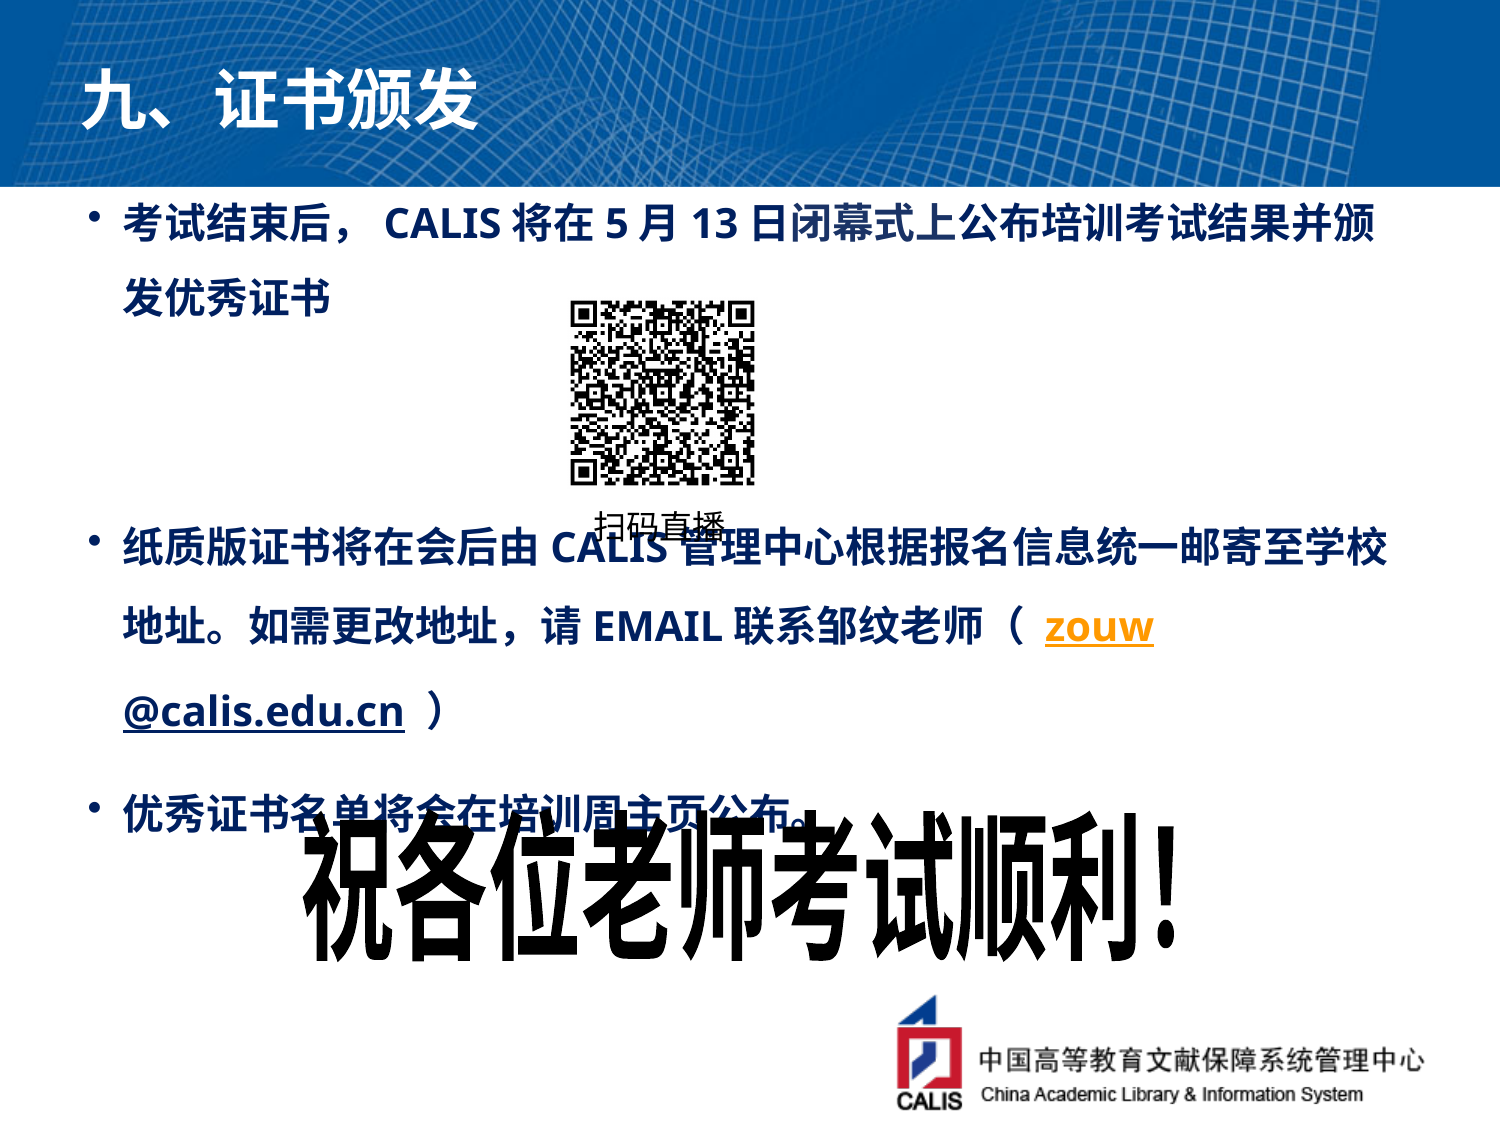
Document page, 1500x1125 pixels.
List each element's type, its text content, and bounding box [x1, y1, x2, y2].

picture [566, 297, 758, 489]
text_box 考试结束后，CALIS将在5月13日闭幕式上公布培训考试结果并颁发优秀证书 纸质版证书将在会后由CALIS管理中心根据报名信息统一邮寄至学校地址。如需更改地址，请EMAIL联系邹纹老师（ zouw@calis.edu.cn ） 优秀证书名单将会在培训周主页公布。 [72, 164, 1410, 845]
text_box 扫码直播 [578, 498, 747, 551]
picture [0, 0, 1500, 186]
text_box 九、证书颁发 [65, 31, 1102, 279]
picture [875, 979, 1500, 1117]
